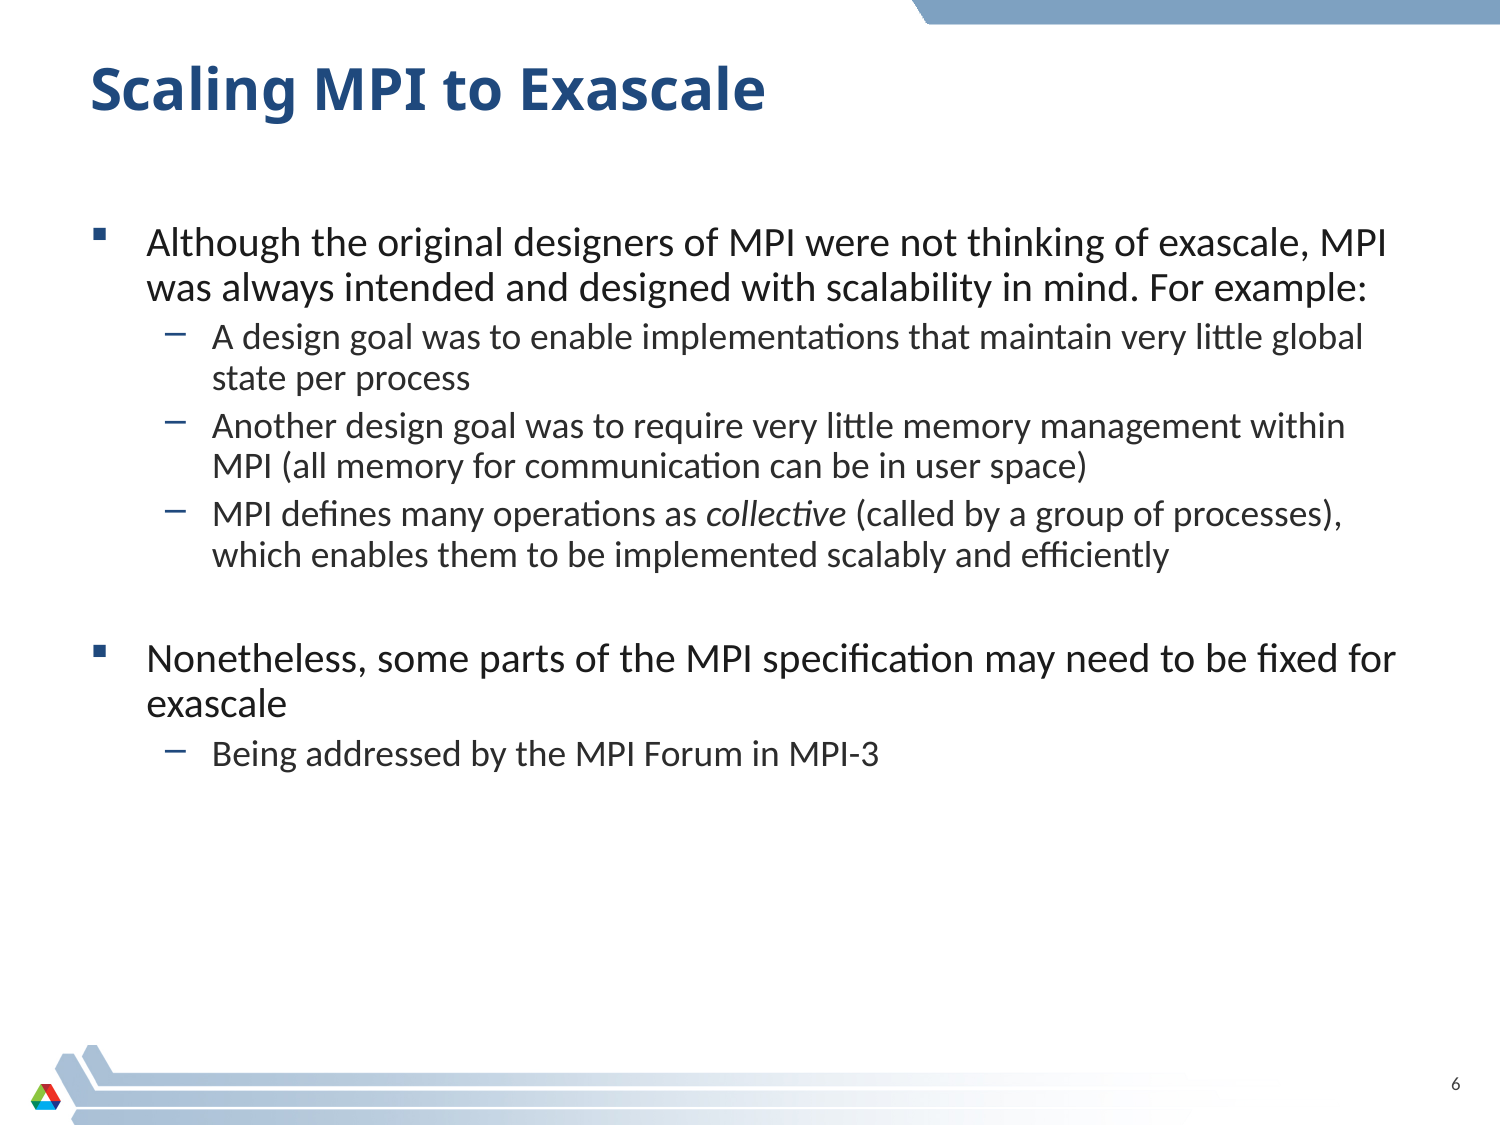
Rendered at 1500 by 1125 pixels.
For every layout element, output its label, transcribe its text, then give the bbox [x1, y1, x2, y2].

title Scaling MPI to Exascale [75, 45, 1425, 212]
slide_number 6 [1412, 1064, 1476, 1125]
list Although the original designers of MPI were not thinking of exascale, MPI was always intended and designed with scalability in mind. For example: A design goal was to enable implementations that maintain very little global state per process Another design goal was to require very little memory management within MPI (all memory for communication can be in user space) MPI defines many operations as collective (called by a group of processes), which enables them to be implemented scalably and efficiently Nonetheless, some parts of the MPI specification may need to be fixed for exascale Being addressed by the MPI Forum in MPI-3 [75, 212, 1425, 955]
picture [0, 1037, 1500, 1125]
picture [0, 0, 1500, 26]
